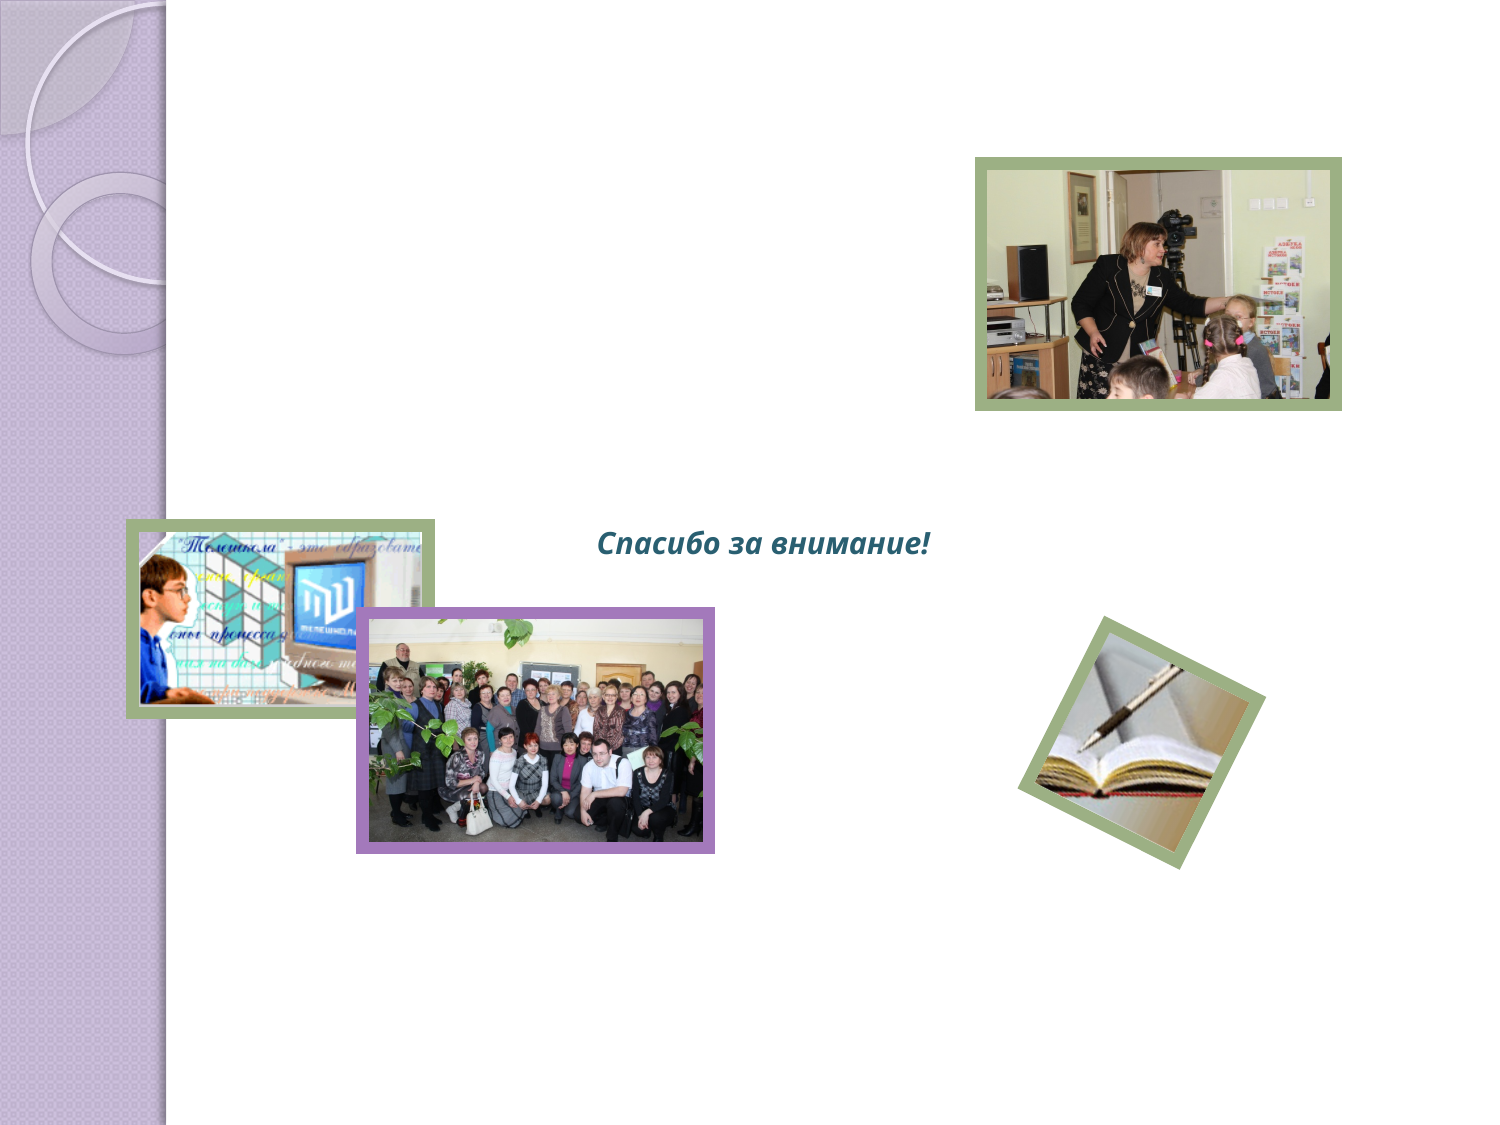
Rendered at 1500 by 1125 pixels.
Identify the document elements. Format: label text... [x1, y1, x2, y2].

picture [1035, 634, 1248, 852]
picture [138, 531, 703, 843]
picture [986, 169, 1331, 400]
title Спасибо за внимание! [253, 457, 1267, 607]
